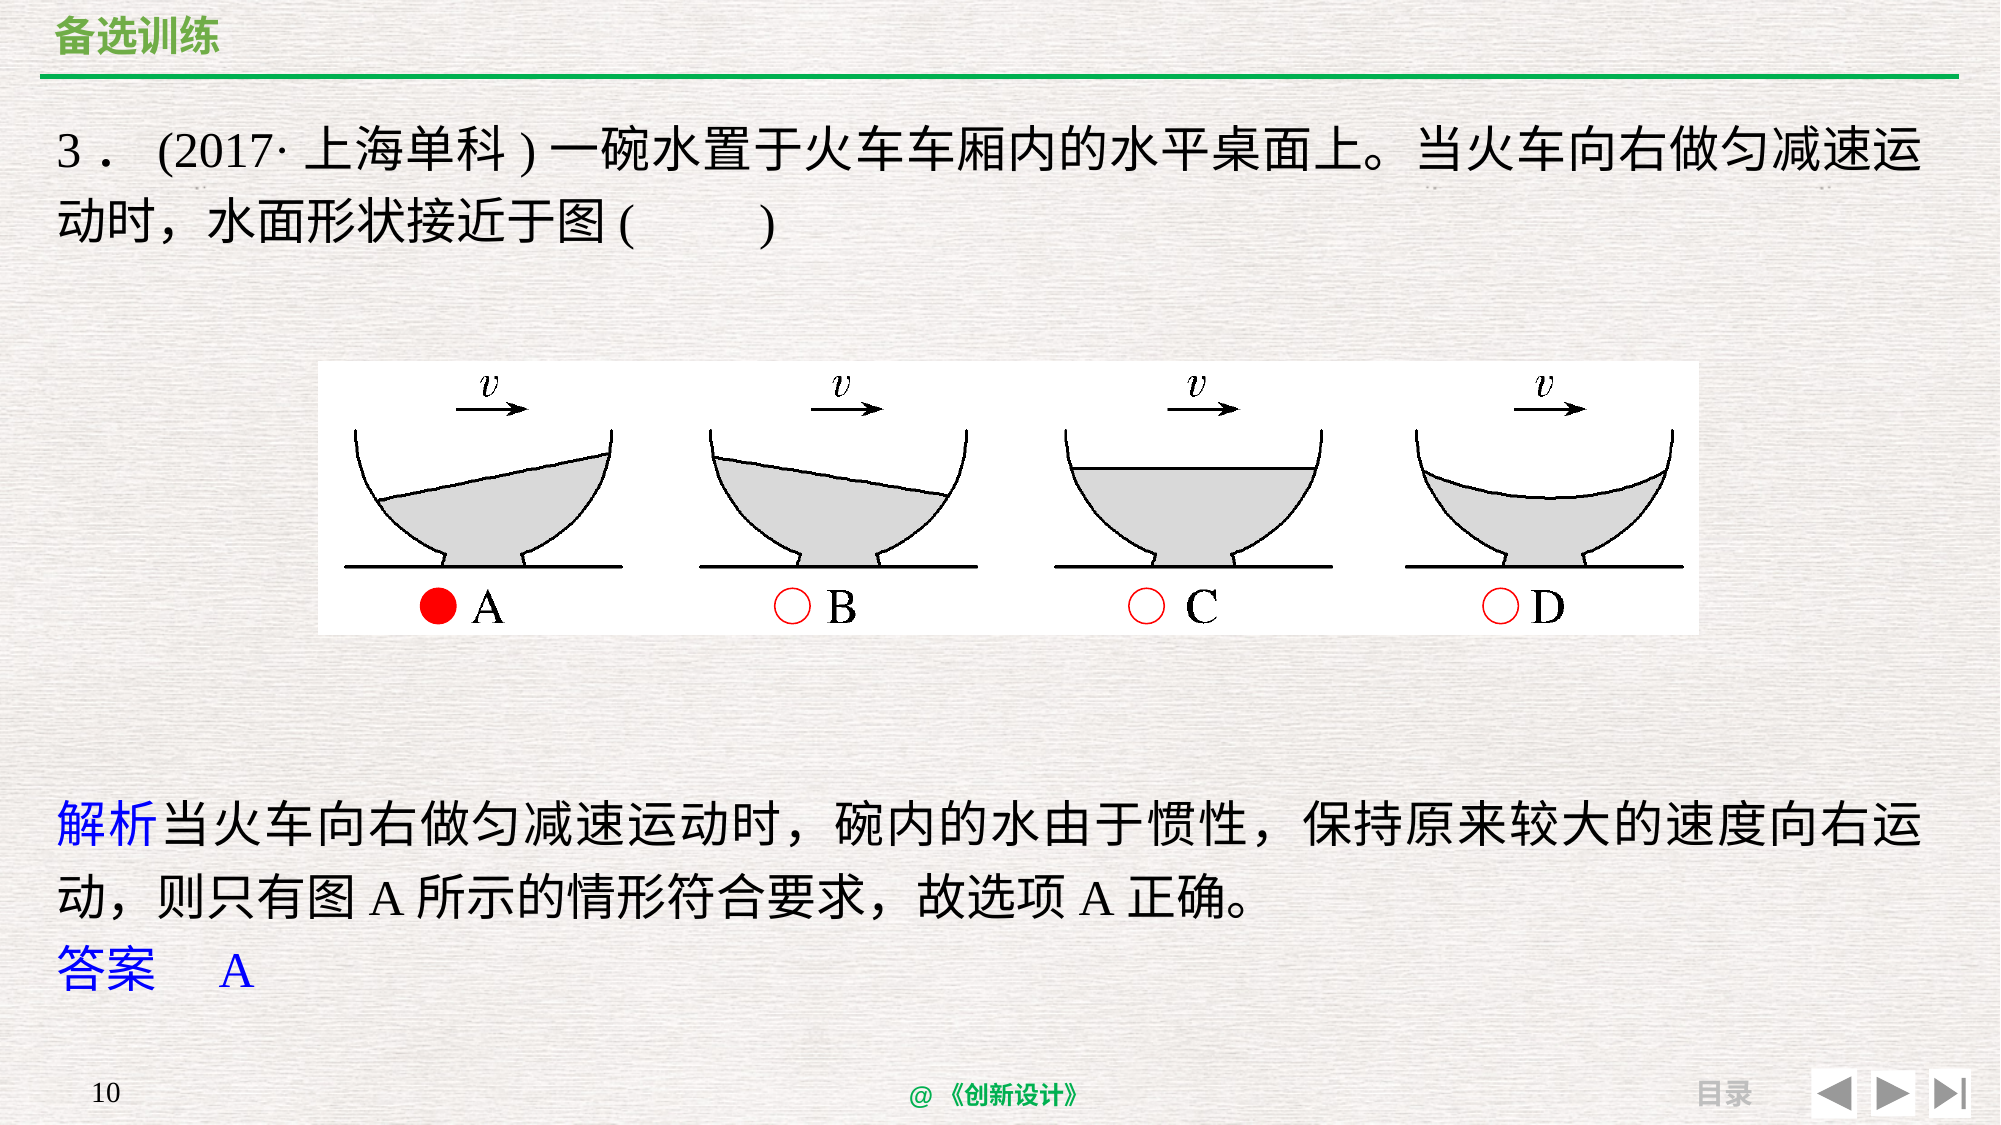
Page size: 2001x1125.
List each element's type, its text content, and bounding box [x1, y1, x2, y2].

title 备选训练 [39, 0, 1960, 77]
picture [0, 0, 2000, 1125]
text_box 解析当火车向右做匀减速运动时，碗内的水由于惯性，保持原来较大的速度向右运动，则只有图A所示的情形符合要求，故选项A正确。 答案 A [41, 773, 1938, 1077]
text_box 3．(2017·上海单科)一碗水置于火车车厢内的水平桌面上。当火车向右做匀减速运动时，水面形状接近于图( ) [41, 98, 1938, 773]
